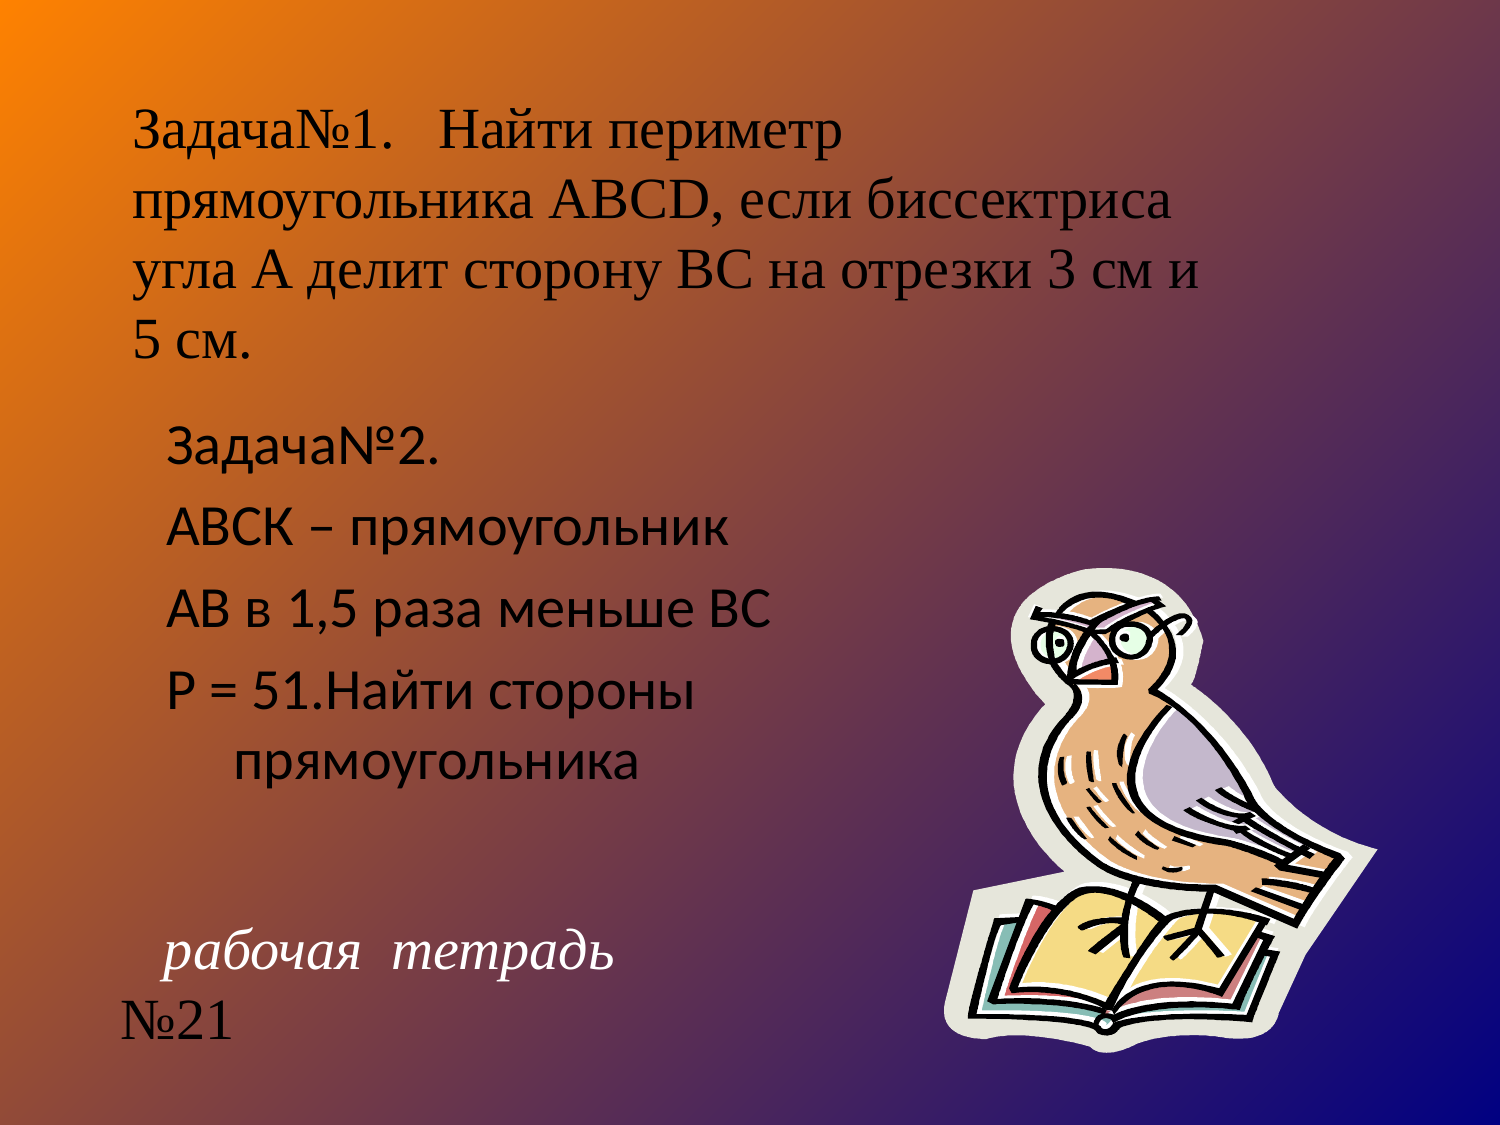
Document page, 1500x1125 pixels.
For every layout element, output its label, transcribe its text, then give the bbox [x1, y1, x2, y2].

text_box Задача№1. Найти периметр прямоугольника ABCD, если биссектриса угла А делит сторону ВС на отрезки 3 см и 5 см. [117, 83, 1254, 379]
picture [937, 562, 1385, 1059]
text_box рабочая тетрадь №21 [105, 833, 636, 1125]
text_box Задача№2. АВСК – прямоугольник АВ в 1,5 раза меньше ВС Р = 51.Найти стороны прямоугольника [128, 398, 938, 956]
